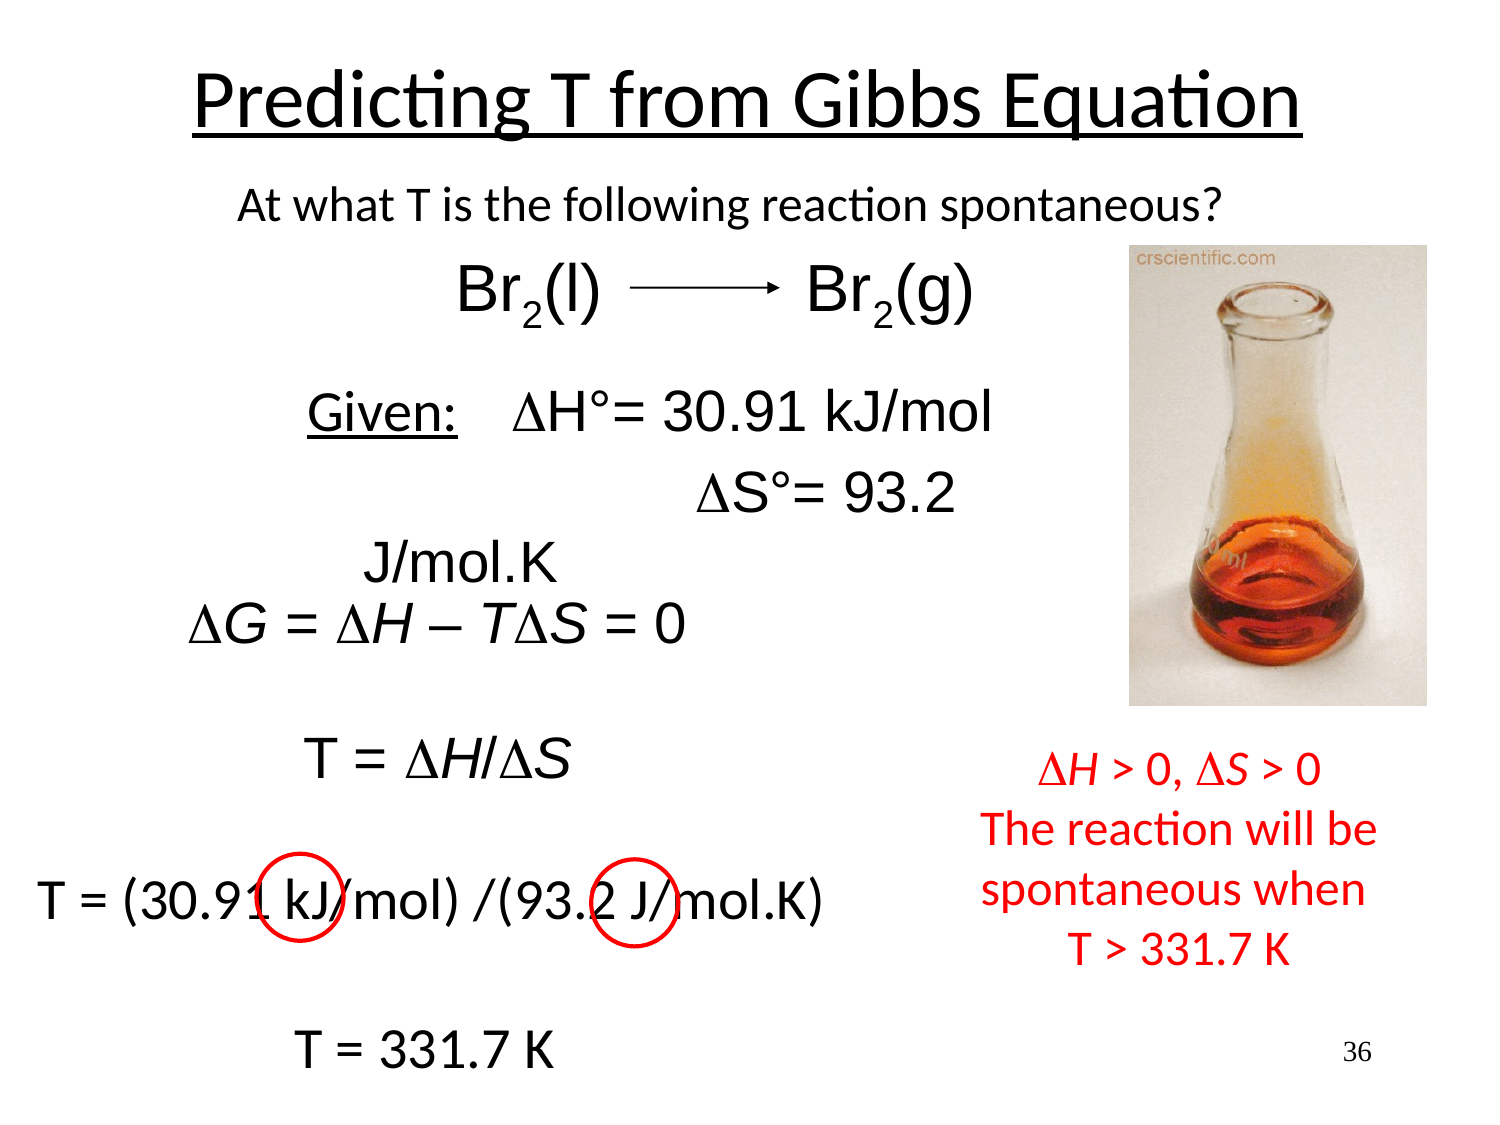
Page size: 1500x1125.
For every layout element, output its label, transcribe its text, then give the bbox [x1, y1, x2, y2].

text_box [439, 237, 1006, 333]
text_box Given: DH°= 30.91 kJ/mol DS°= 93.2 J/mol.K [292, 365, 1082, 535]
text_box At what T is the following reaction spontaneous? [222, 163, 1278, 258]
text_box Predicting T from Gibbs Equation [94, 0, 1400, 188]
text_box [254, 851, 346, 943]
text_box T = (30.91 kJ/mol) /(93.2 J/mol.K) [22, 853, 285, 939]
picture [1129, 245, 1427, 706]
text_box H > 0, S > 0 The reaction will be spontaneous when T > 331.7 K [954, 728, 1404, 984]
text_box T = DH/DS [288, 712, 588, 798]
text_box T = 331.7 K [279, 1002, 570, 1088]
text_box T = (30.91 kJ/mol) /(93.2 J/mol.K) [315, 853, 841, 939]
text_box DG = DH – TDS = 0 [173, 577, 702, 663]
text_box [589, 857, 681, 949]
slide_number 36 [1074, 1024, 1388, 1101]
